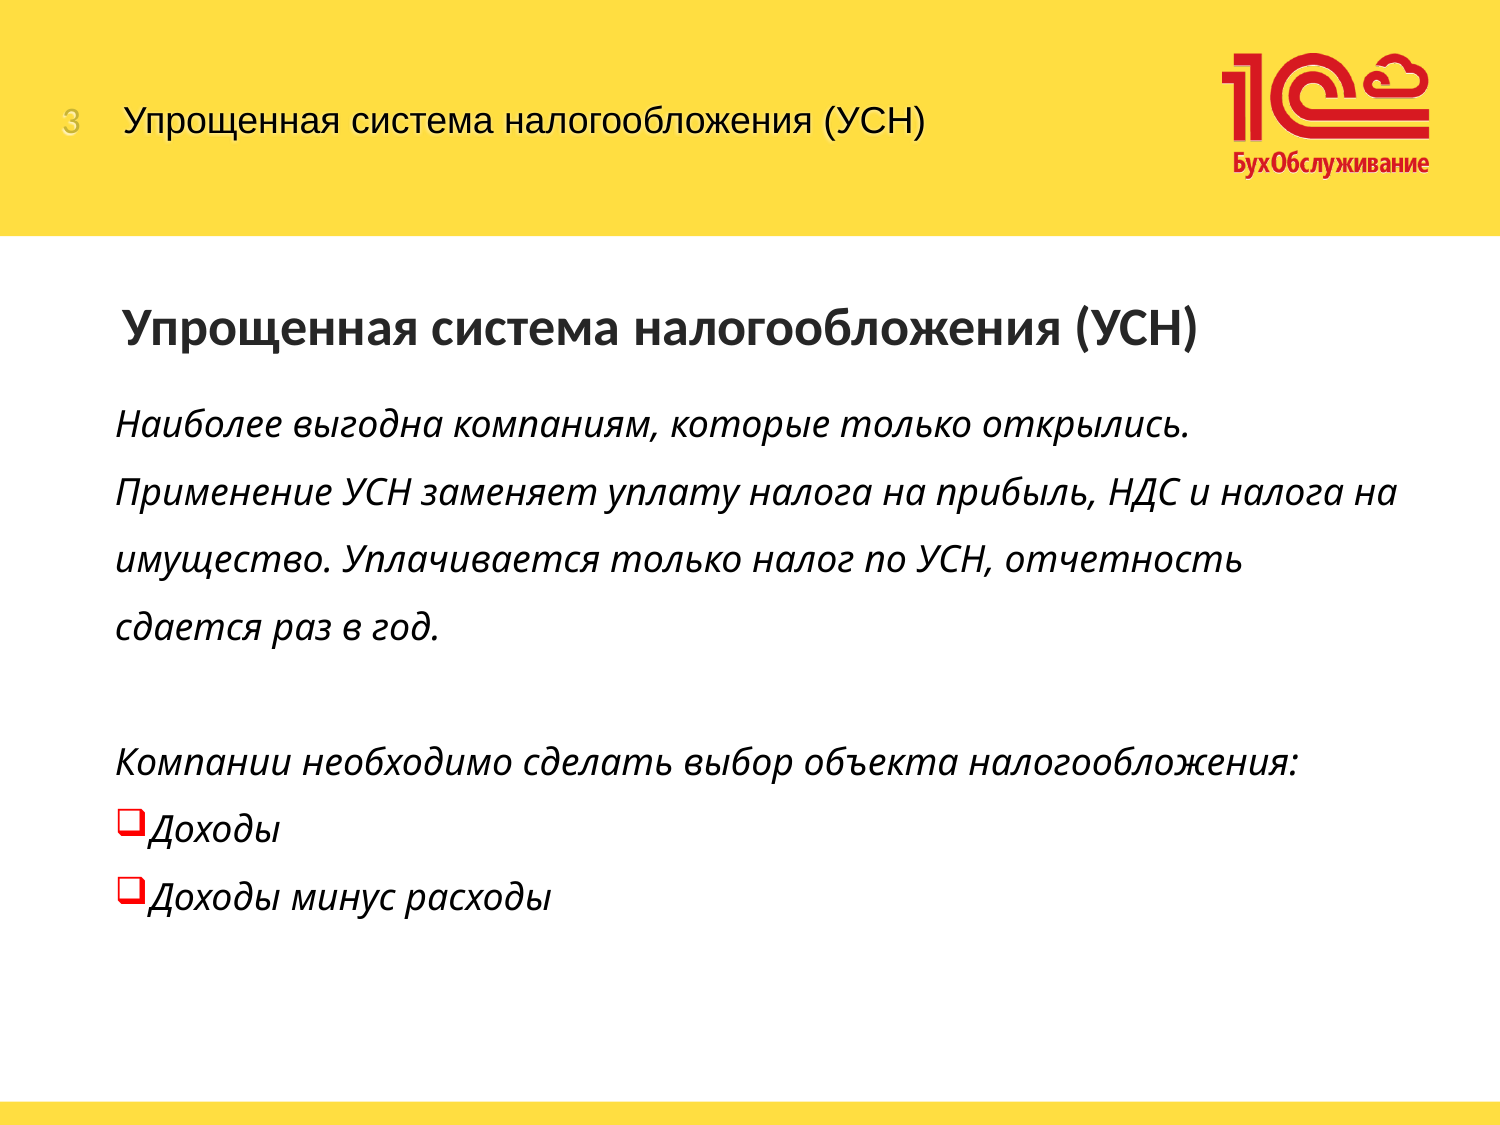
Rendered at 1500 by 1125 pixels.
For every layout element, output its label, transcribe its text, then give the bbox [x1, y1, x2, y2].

slide_number 3 [19, 0, 96, 238]
title Упрощенная система налогообложения (УСН) [107, 0, 1189, 238]
picture [1222, 53, 1430, 181]
list Упрощенная система налогообложения (УСН) [107, 296, 1445, 385]
text_box Наиболее выгодна компаниям, которые только открылись. Применение УСН заменяет уплату налога на прибыль, НДС и налога на имущество. Уплачивается только налог по УСН, отчетность сдается раз в год. Компании необходимо сделать выбор объекта налогообложения: Доходы Доходы минус расходы [100, 370, 1415, 993]
